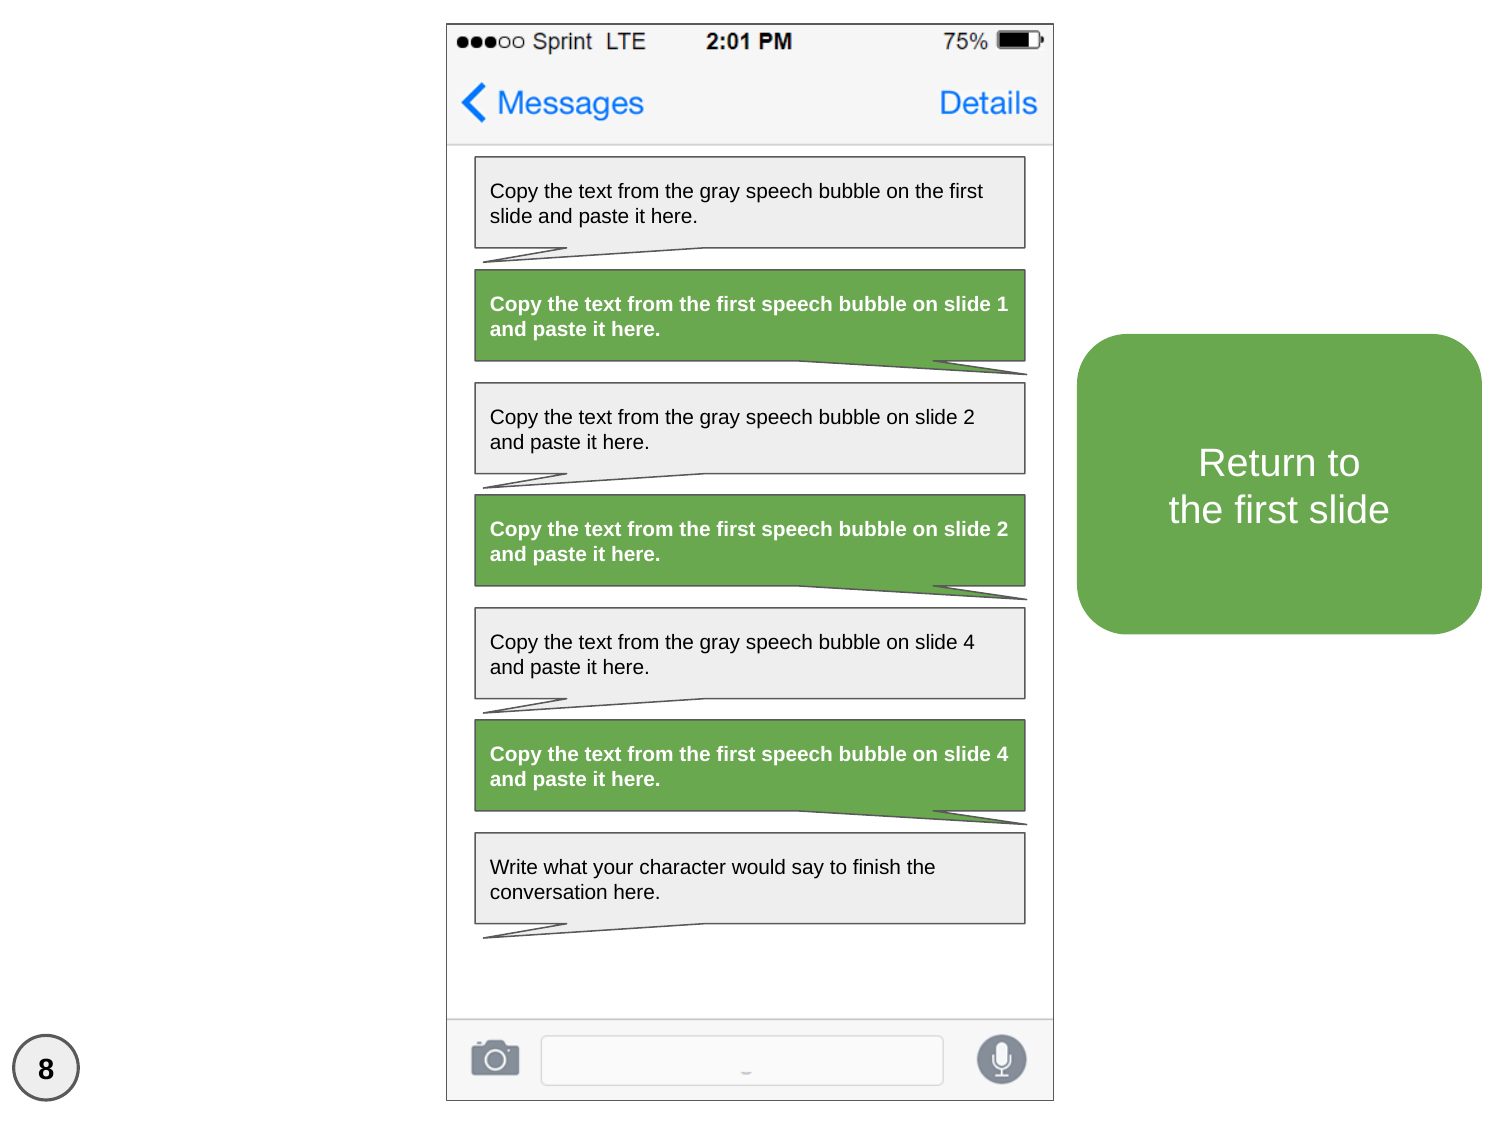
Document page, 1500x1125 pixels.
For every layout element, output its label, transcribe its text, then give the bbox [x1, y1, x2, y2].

text_box Copy the text from the first speech bubble on slide 2 and paste it here. [475, 494, 1027, 600]
text_box Write what your character would say to finish the conversation here. [475, 832, 1025, 939]
text_box Copy the text from the first speech bubble on slide 4 and paste it here. [475, 719, 1027, 825]
picture [447, 25, 1053, 1100]
text_box Copy the text from the gray speech bubble on slide 2 and paste it here. [475, 382, 1025, 489]
text_box Copy the text from the first speech bubble on slide 1 and paste it here. [475, 269, 1027, 375]
text_box Copy the text from the gray speech bubble on the first slide and paste it here. [475, 156, 1025, 263]
text_box Copy the text from the gray speech bubble on slide 4 and paste it here. [475, 607, 1025, 714]
